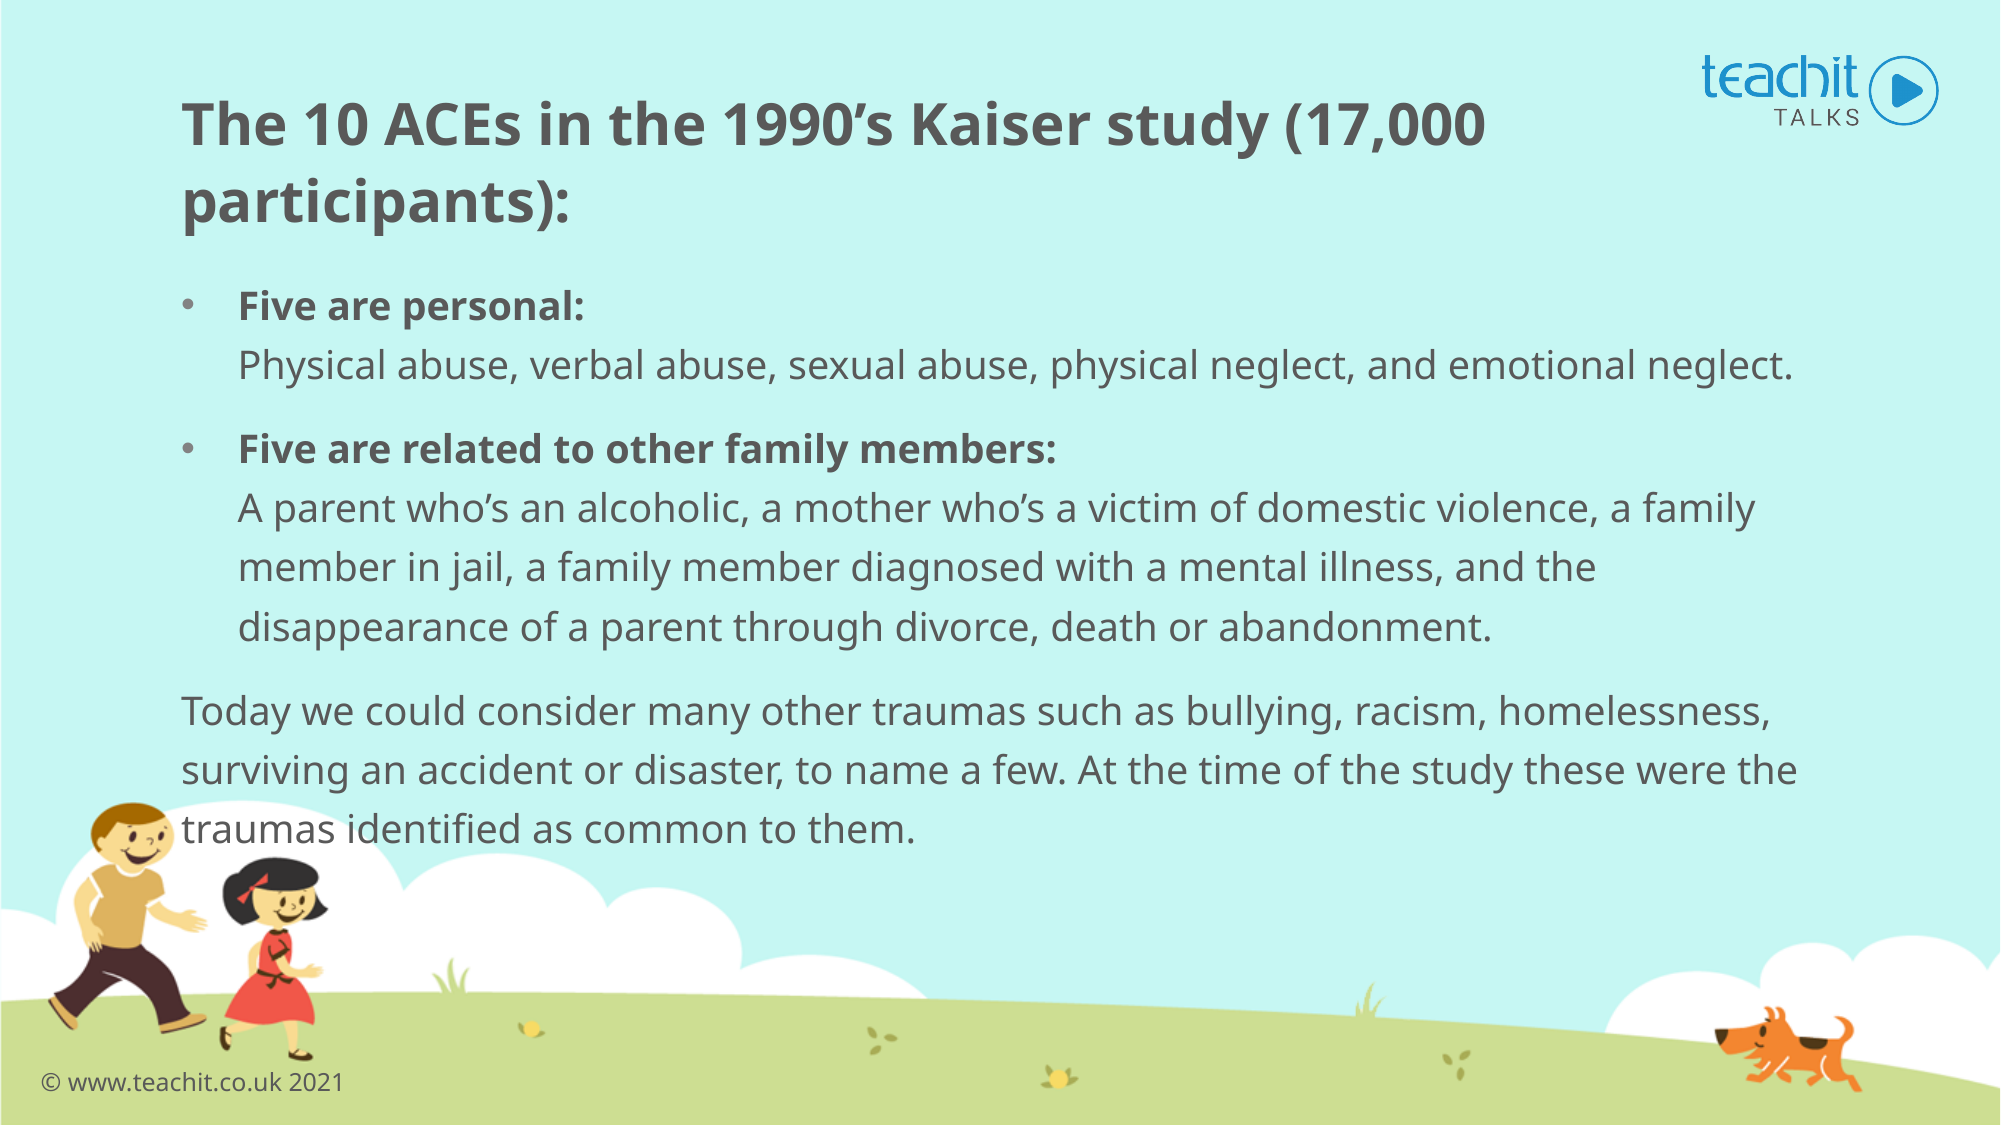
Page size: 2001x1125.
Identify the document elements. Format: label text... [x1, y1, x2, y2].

picture [0, 0, 2001, 1125]
text_box The 10 ACEs in the 1990’s Kaiser study (17,000 participants): [166, 125, 1903, 242]
text_box Five are personal: Physical abuse, verbal abuse, sexual abuse, physical neglect, and emotional neglect. Five are related to other family members: A parent who’s an alcoholic, a mother who’s a victim of domestic violence, a family member in jail, a family member diagnosed with a mental illness, and the disappearance of a parent through divorce, death or abandonment. Today we could consider many other traumas such as bullying, racism, homelessness, surviving an accident or disaster, to name a few. At the time of the study these were the traumas identified as common to them. [166, 261, 1859, 840]
